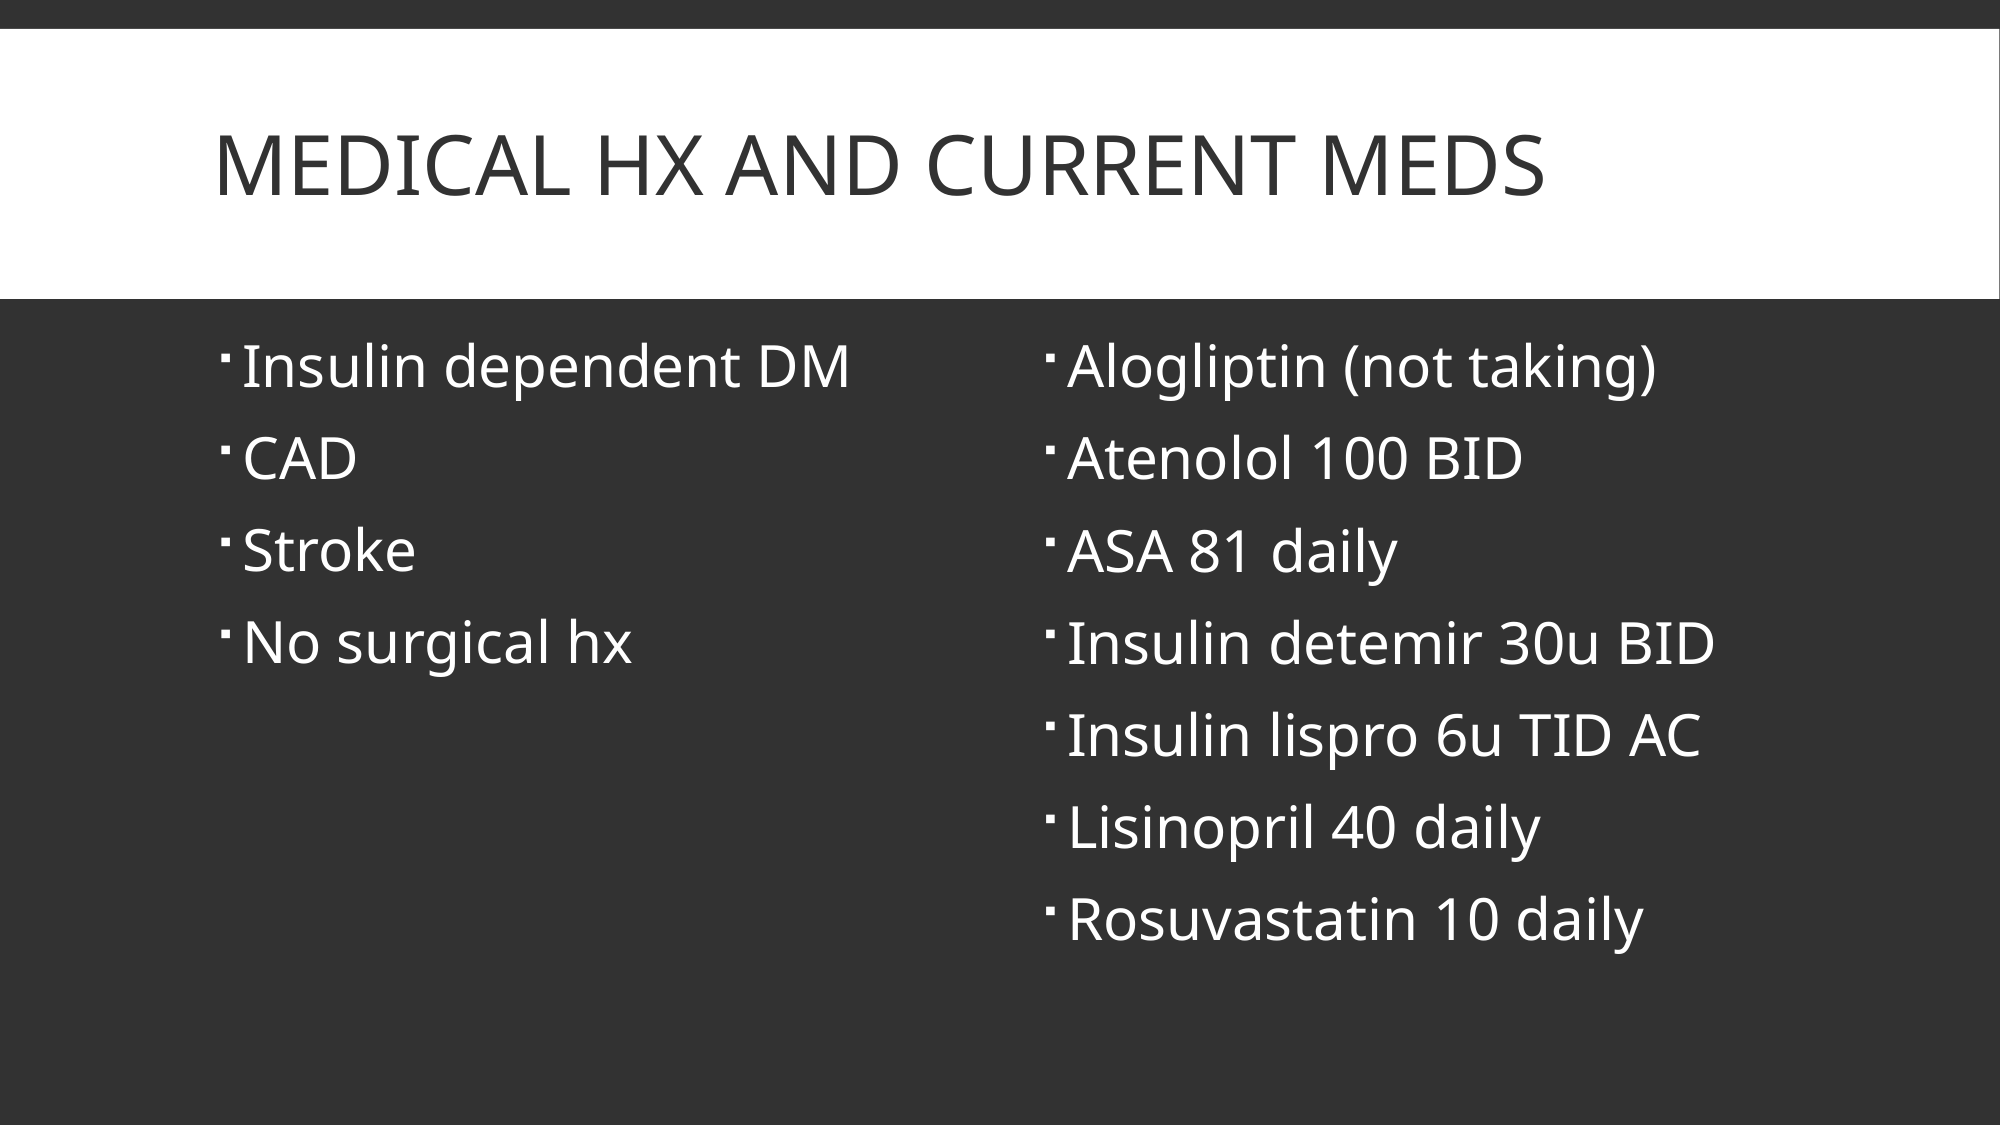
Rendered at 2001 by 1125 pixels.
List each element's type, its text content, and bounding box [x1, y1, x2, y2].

title Medical Hx and Current Meds [197, 46, 1803, 295]
list Alogliptin (not taking) Atenolol 100 BID ASA 81 daily Insulin detemir 30u BID Insulin lispro 6u TID AC Lisinopril 40 daily Rosuvastatin 10 daily [1022, 329, 1803, 1020]
list Insulin dependent DM CAD Stroke No surgical hx [197, 329, 978, 1020]
